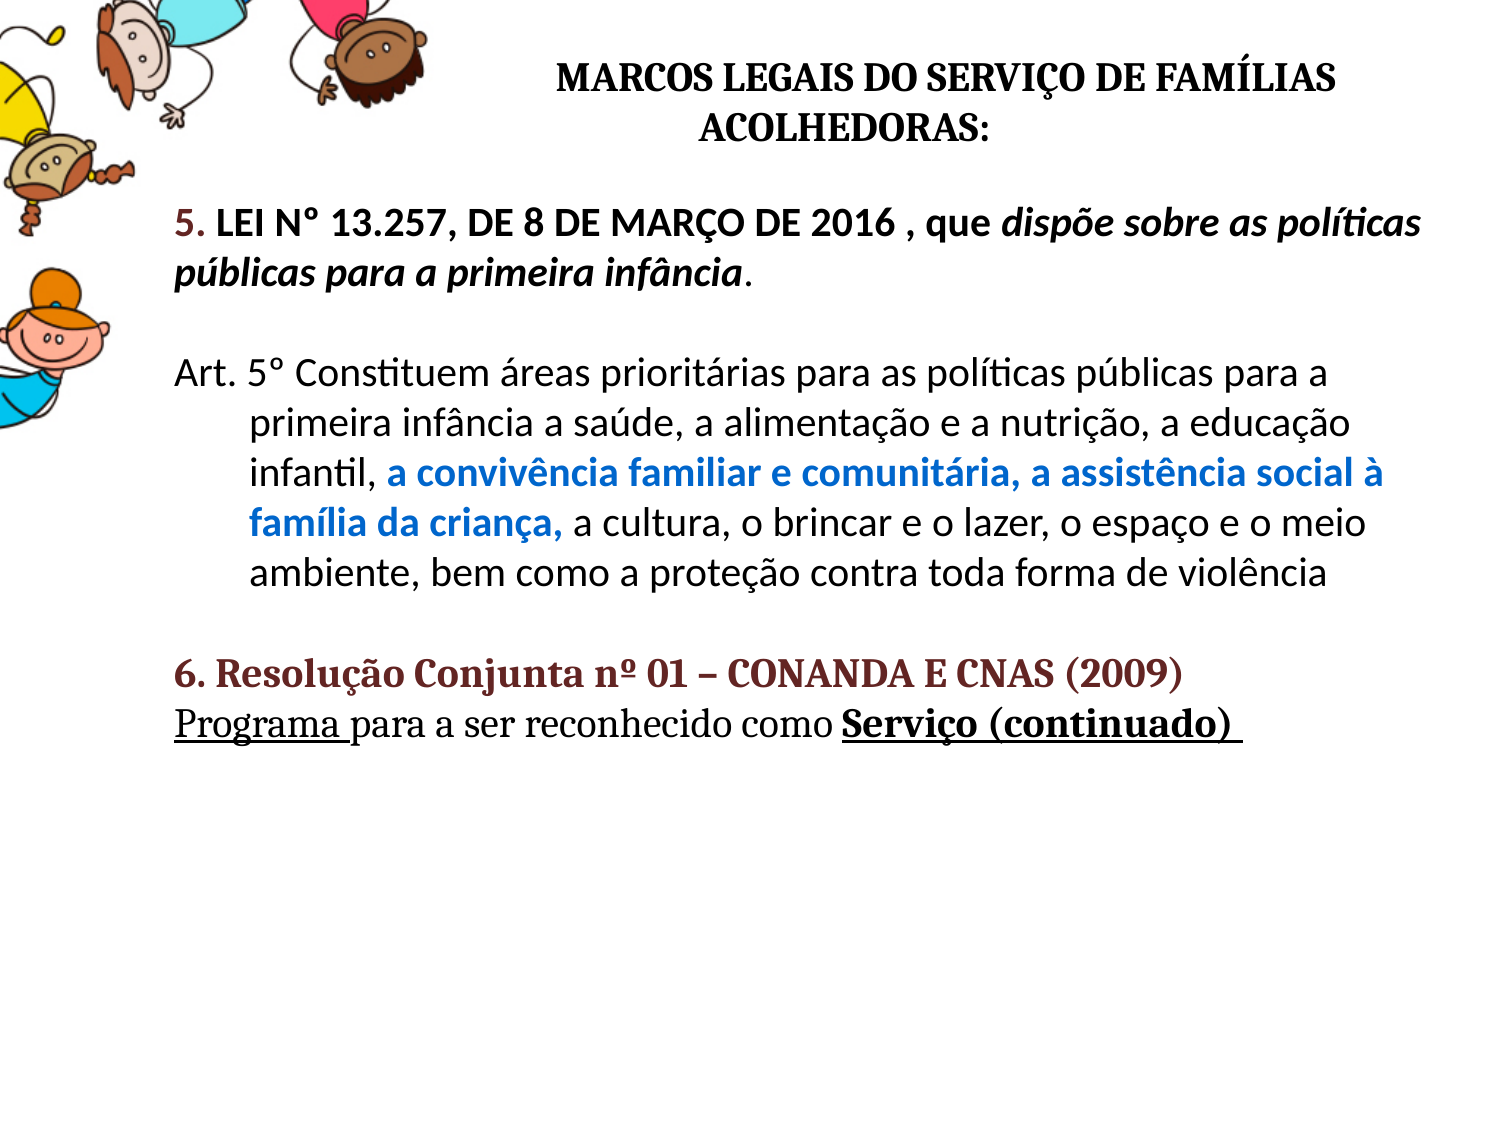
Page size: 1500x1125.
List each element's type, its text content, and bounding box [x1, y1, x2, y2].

picture [0, 0, 1500, 1125]
text_box MARCOS LEGAIS DO SERVIÇO DE FAMÍLIAS ACOLHEDORAS: 5. LEI Nº 13.257, DE 8 DE MARÇO DE 2016 , que dispõe sobre as políticas públicas para a primeira infância. Art. 5º Constituem áreas prioritárias para as políticas públicas para a primeira infância a saúde, a alimentação e a nutrição, a educação infantil, a convivência familiar e comunitária, a assistência social à família da criança, a cultura, o brincar e o lazer, o espaço e o meio ambiente, bem como a proteção contra toda forma de violência 6. Resolução Conjunta nº 01 – CONANDA E CNAS (2009) Programa para a ser reconhecido como Serviço (continuado) [159, 42, 1464, 993]
